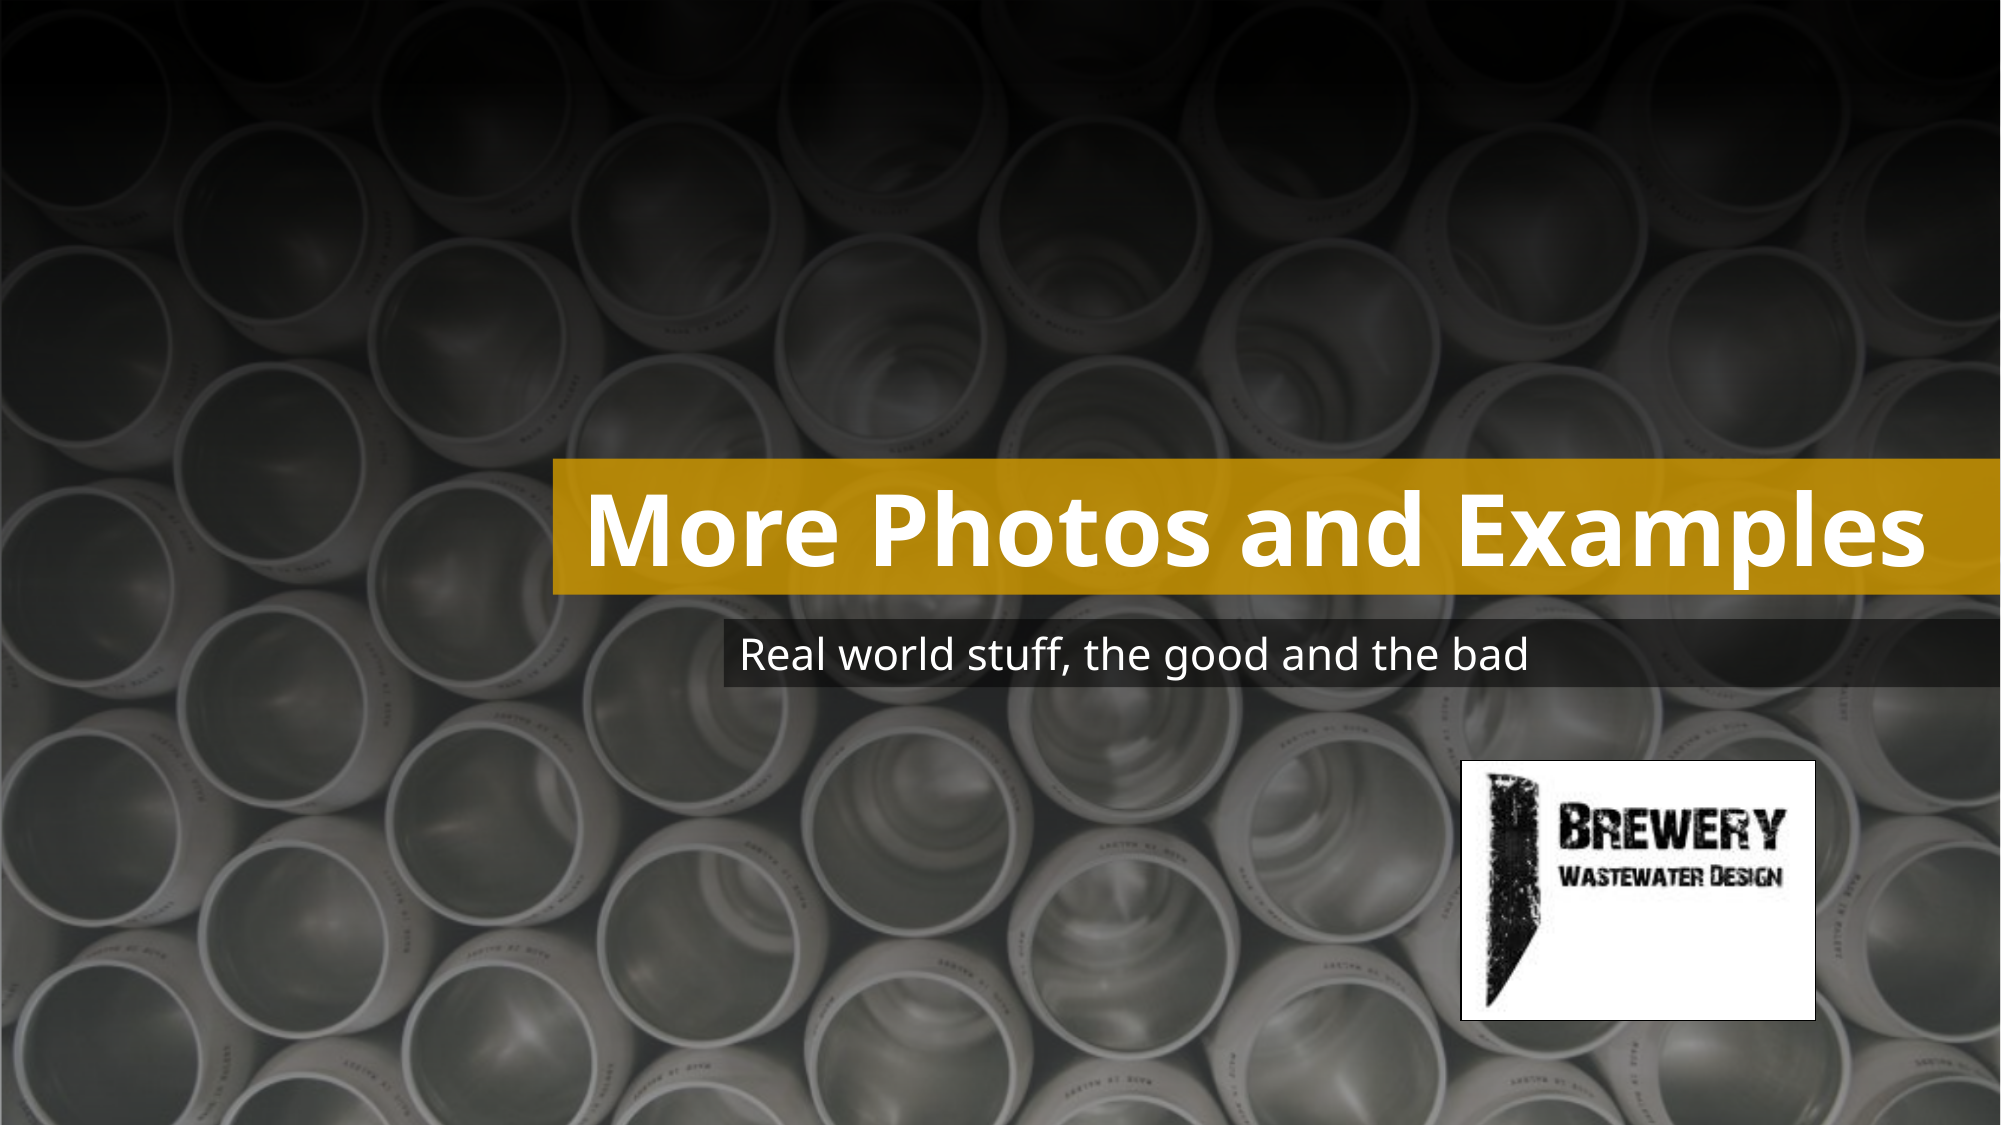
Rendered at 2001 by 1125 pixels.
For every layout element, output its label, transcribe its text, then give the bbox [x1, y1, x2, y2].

title More Photos and Examples [552, 458, 2000, 595]
picture [1461, 761, 1815, 1020]
list Real world stuff, the good and the bad [723, 619, 2000, 688]
